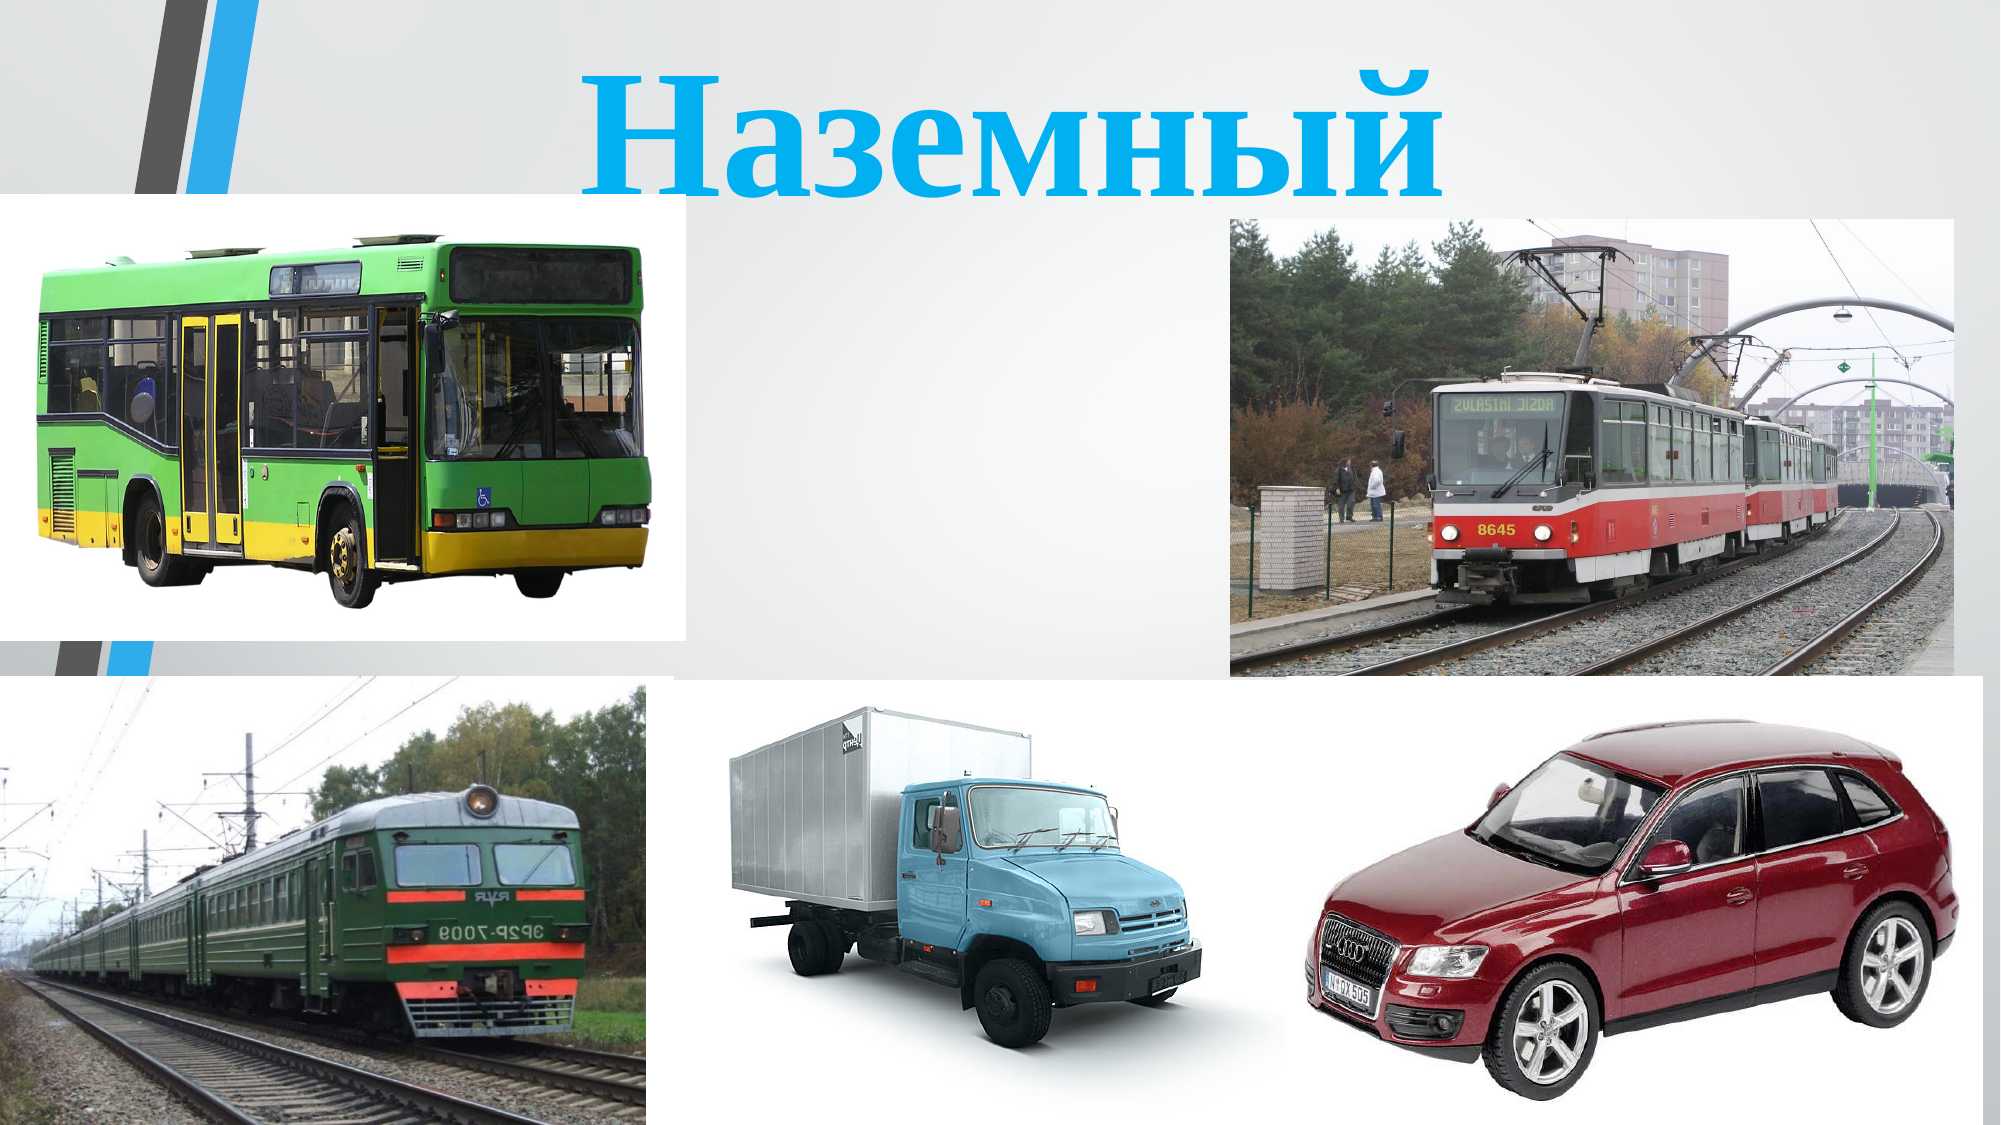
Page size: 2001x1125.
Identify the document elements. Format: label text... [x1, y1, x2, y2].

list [0, 194, 686, 641]
picture [0, 218, 1983, 1125]
title Наземный [139, 37, 1887, 208]
